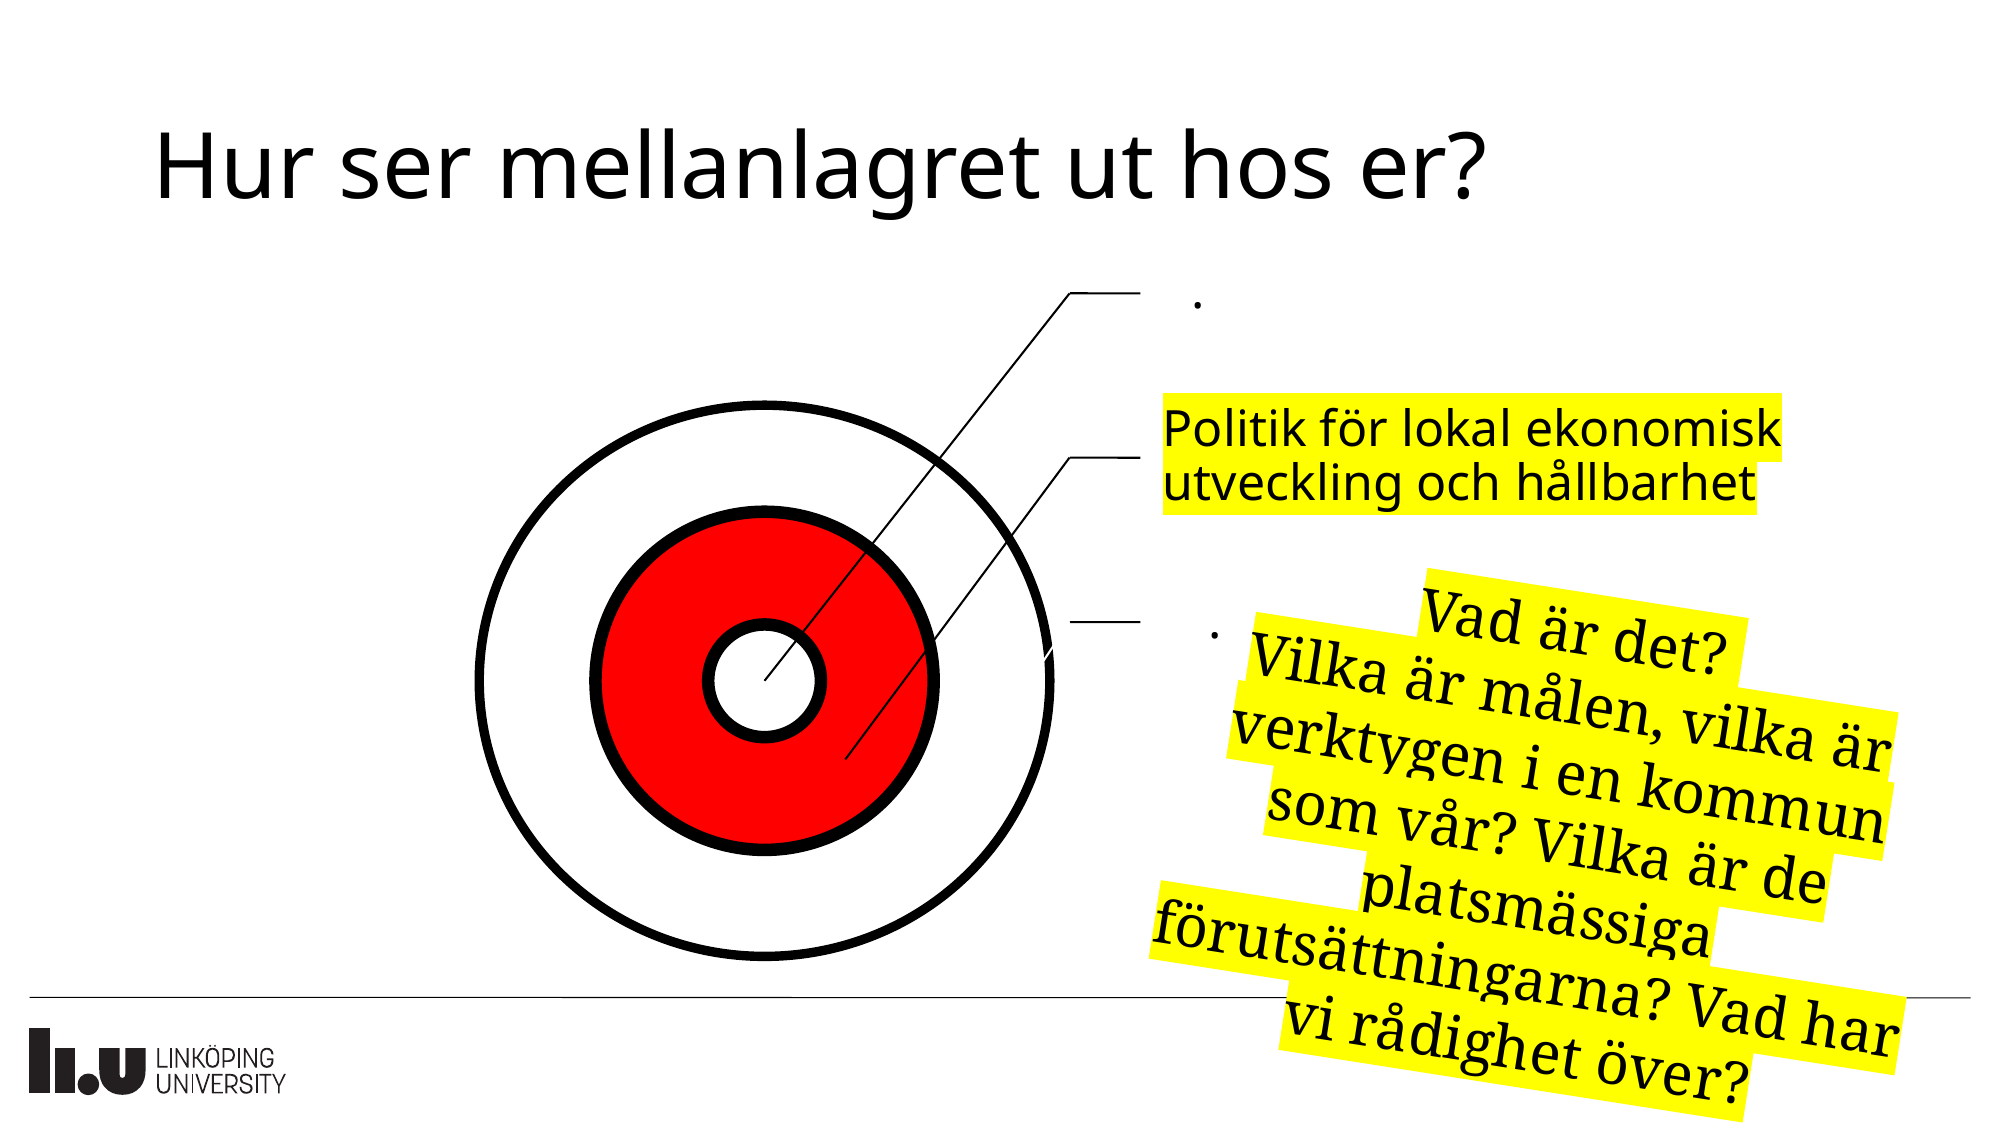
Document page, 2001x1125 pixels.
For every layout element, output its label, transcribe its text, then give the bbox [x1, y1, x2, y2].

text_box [284, 205, 1817, 958]
title Hur ser mellanlagret ut hos er? [137, 59, 1863, 278]
text_box Vad är det? Vilka är målen, vilka är verktygen i en kommun som vår? Vilka är de platsmässiga förutsättningarna? Vad har vi rådighet över? [1119, 625, 1980, 1125]
